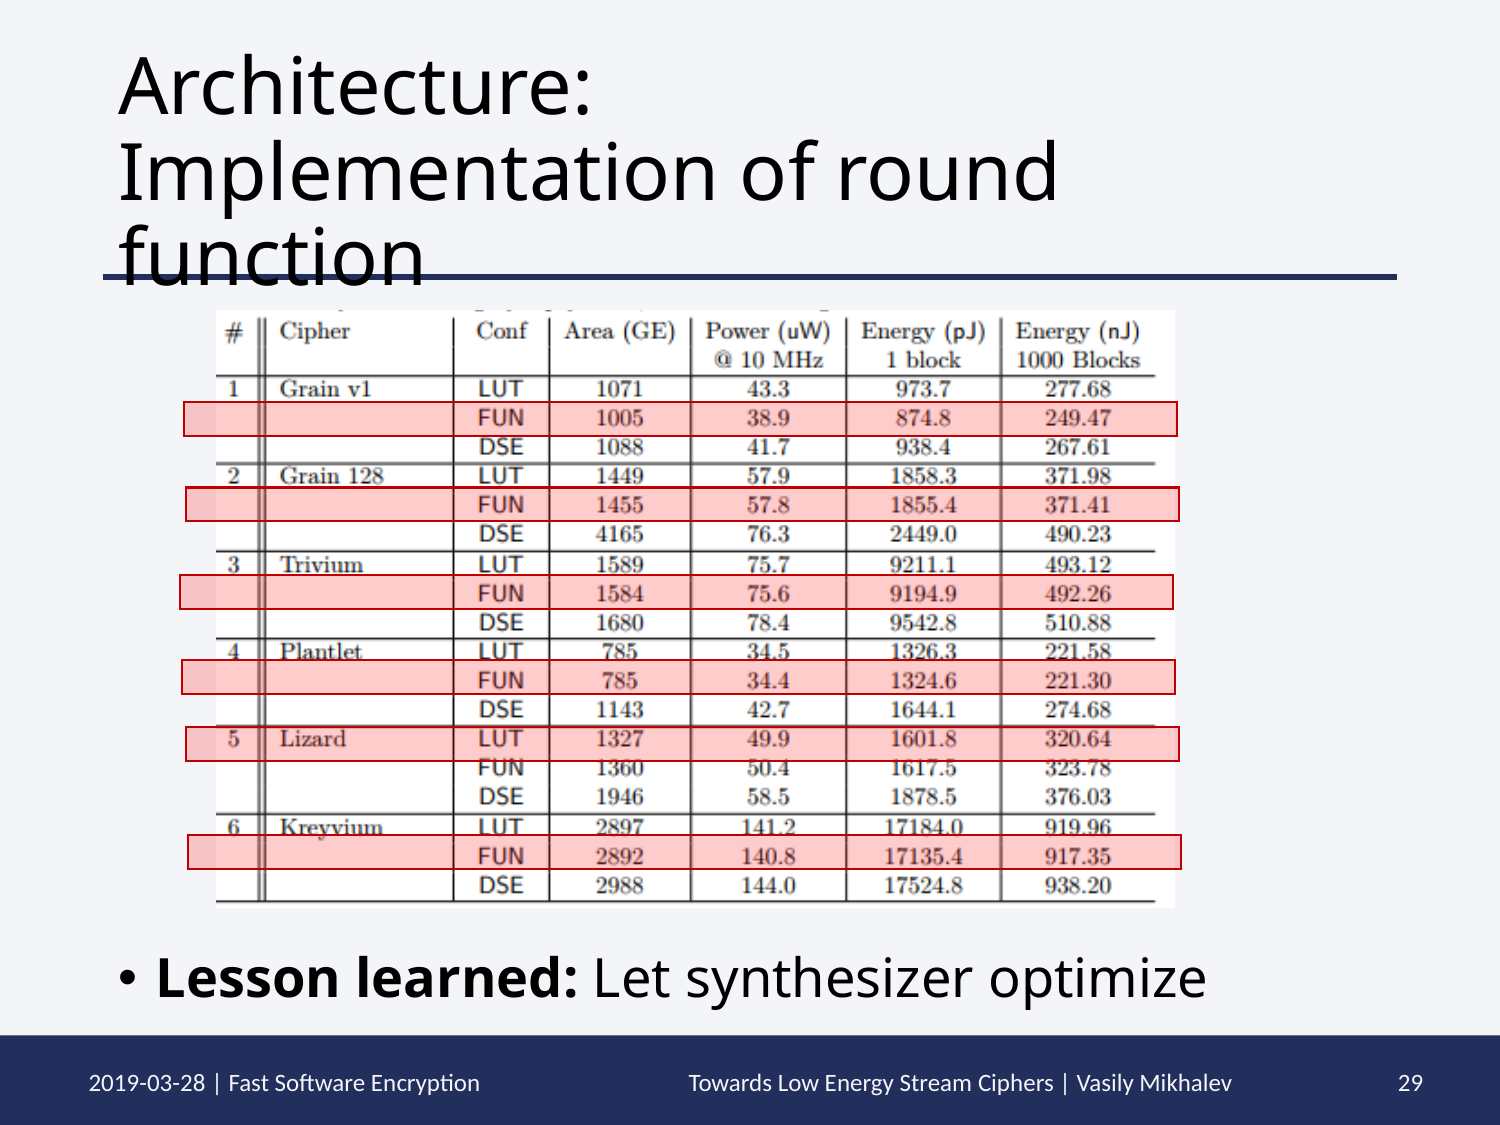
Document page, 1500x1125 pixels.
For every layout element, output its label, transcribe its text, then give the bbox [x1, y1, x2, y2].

text_box [187, 834, 216, 870]
text_box [185, 486, 216, 522]
text_box [1175, 726, 1180, 762]
text_box [185, 726, 216, 762]
text_box [179, 574, 216, 610]
picture [216, 310, 1175, 908]
title Architecture: Implementation of round function [103, 65, 1397, 283]
text_box [1175, 486, 1180, 522]
text_box [181, 659, 216, 695]
text_box [183, 401, 216, 437]
slide_number 29 [1314, 1051, 1439, 1111]
text_box [1175, 834, 1182, 870]
